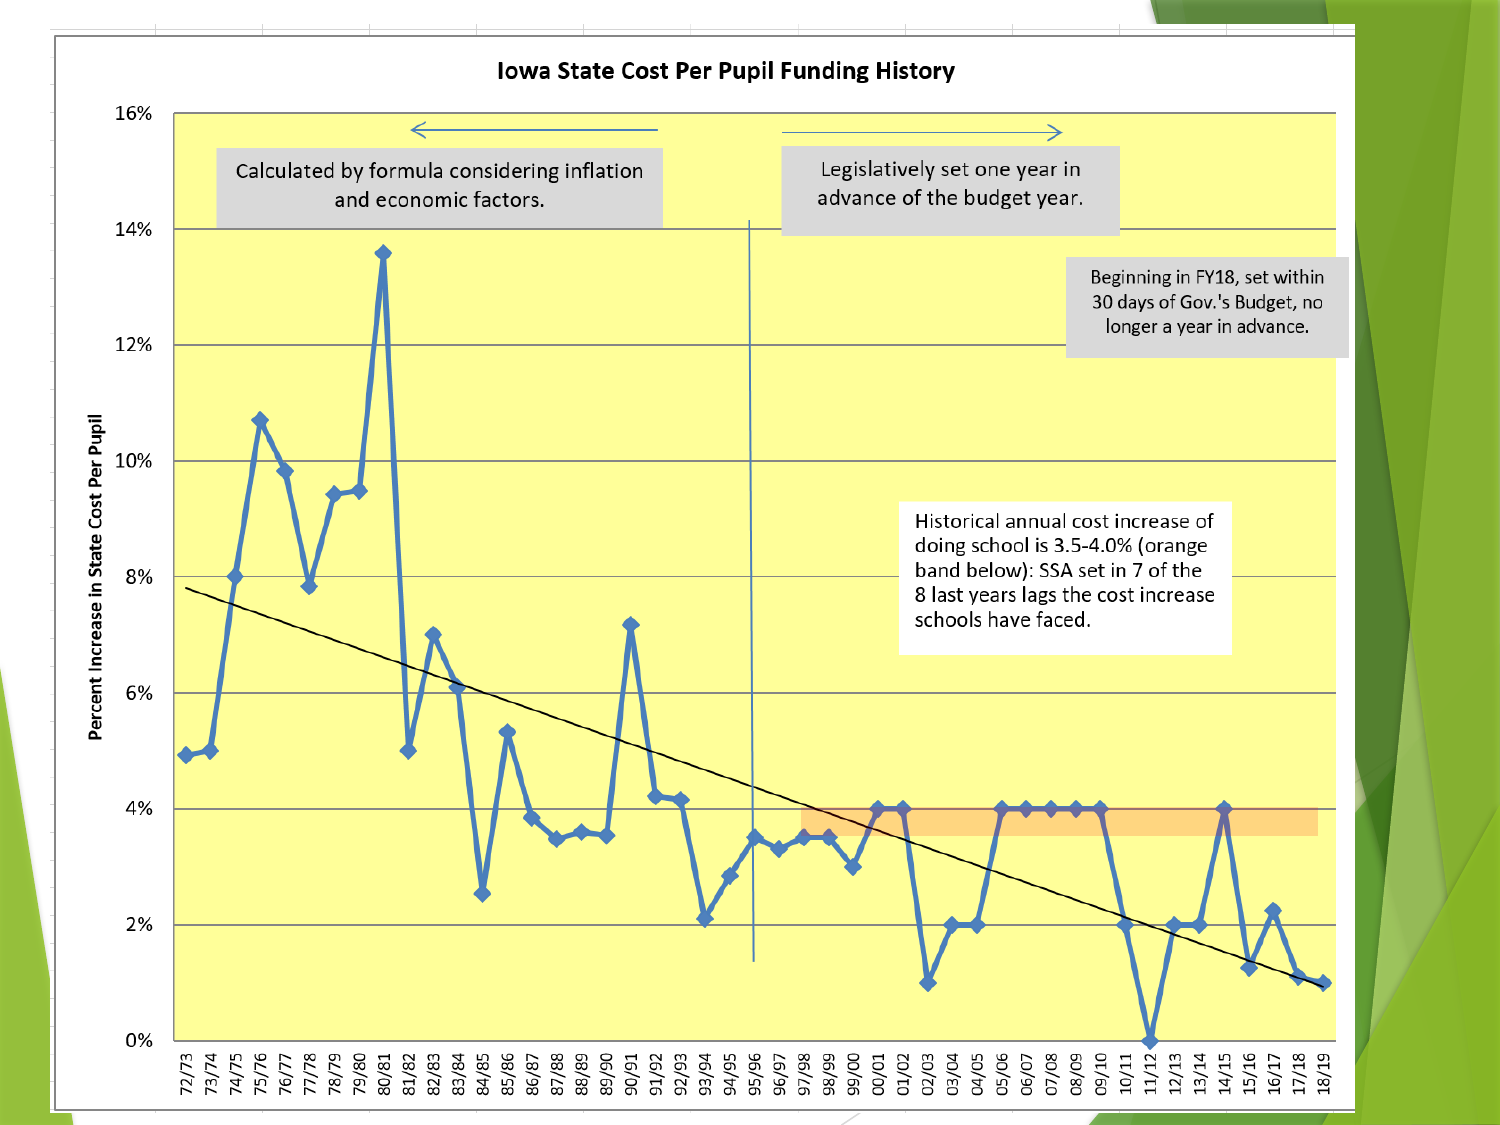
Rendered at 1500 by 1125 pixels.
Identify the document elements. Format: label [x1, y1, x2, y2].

list [49, 24, 1355, 1113]
